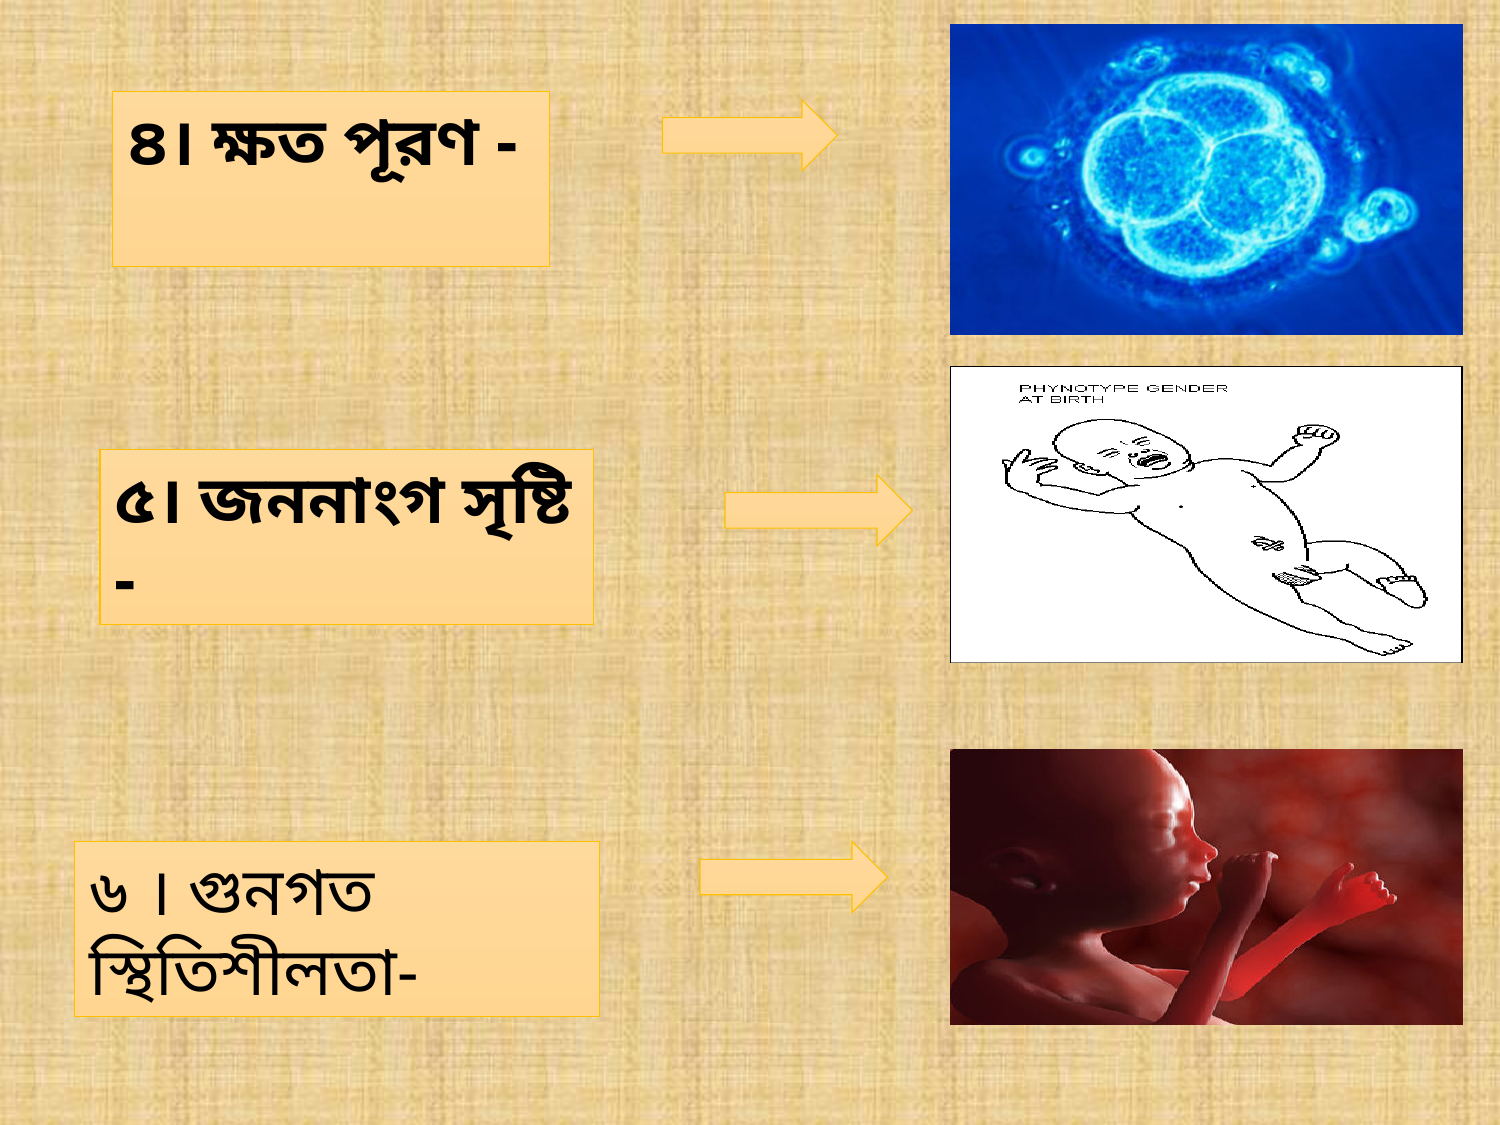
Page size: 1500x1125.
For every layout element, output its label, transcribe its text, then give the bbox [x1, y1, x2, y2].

text_box [699, 840, 889, 914]
text_box ৬ । গুনগত স্থিতিশীলতা- [74, 841, 600, 1017]
text_box [661, 98, 839, 173]
picture [0, 0, 1500, 1125]
text_box [724, 473, 914, 548]
text_box ৫। জননাংগ সৃষ্টি - [99, 449, 594, 625]
text_box ৪। ক্ষত পূরণ - [112, 91, 550, 267]
